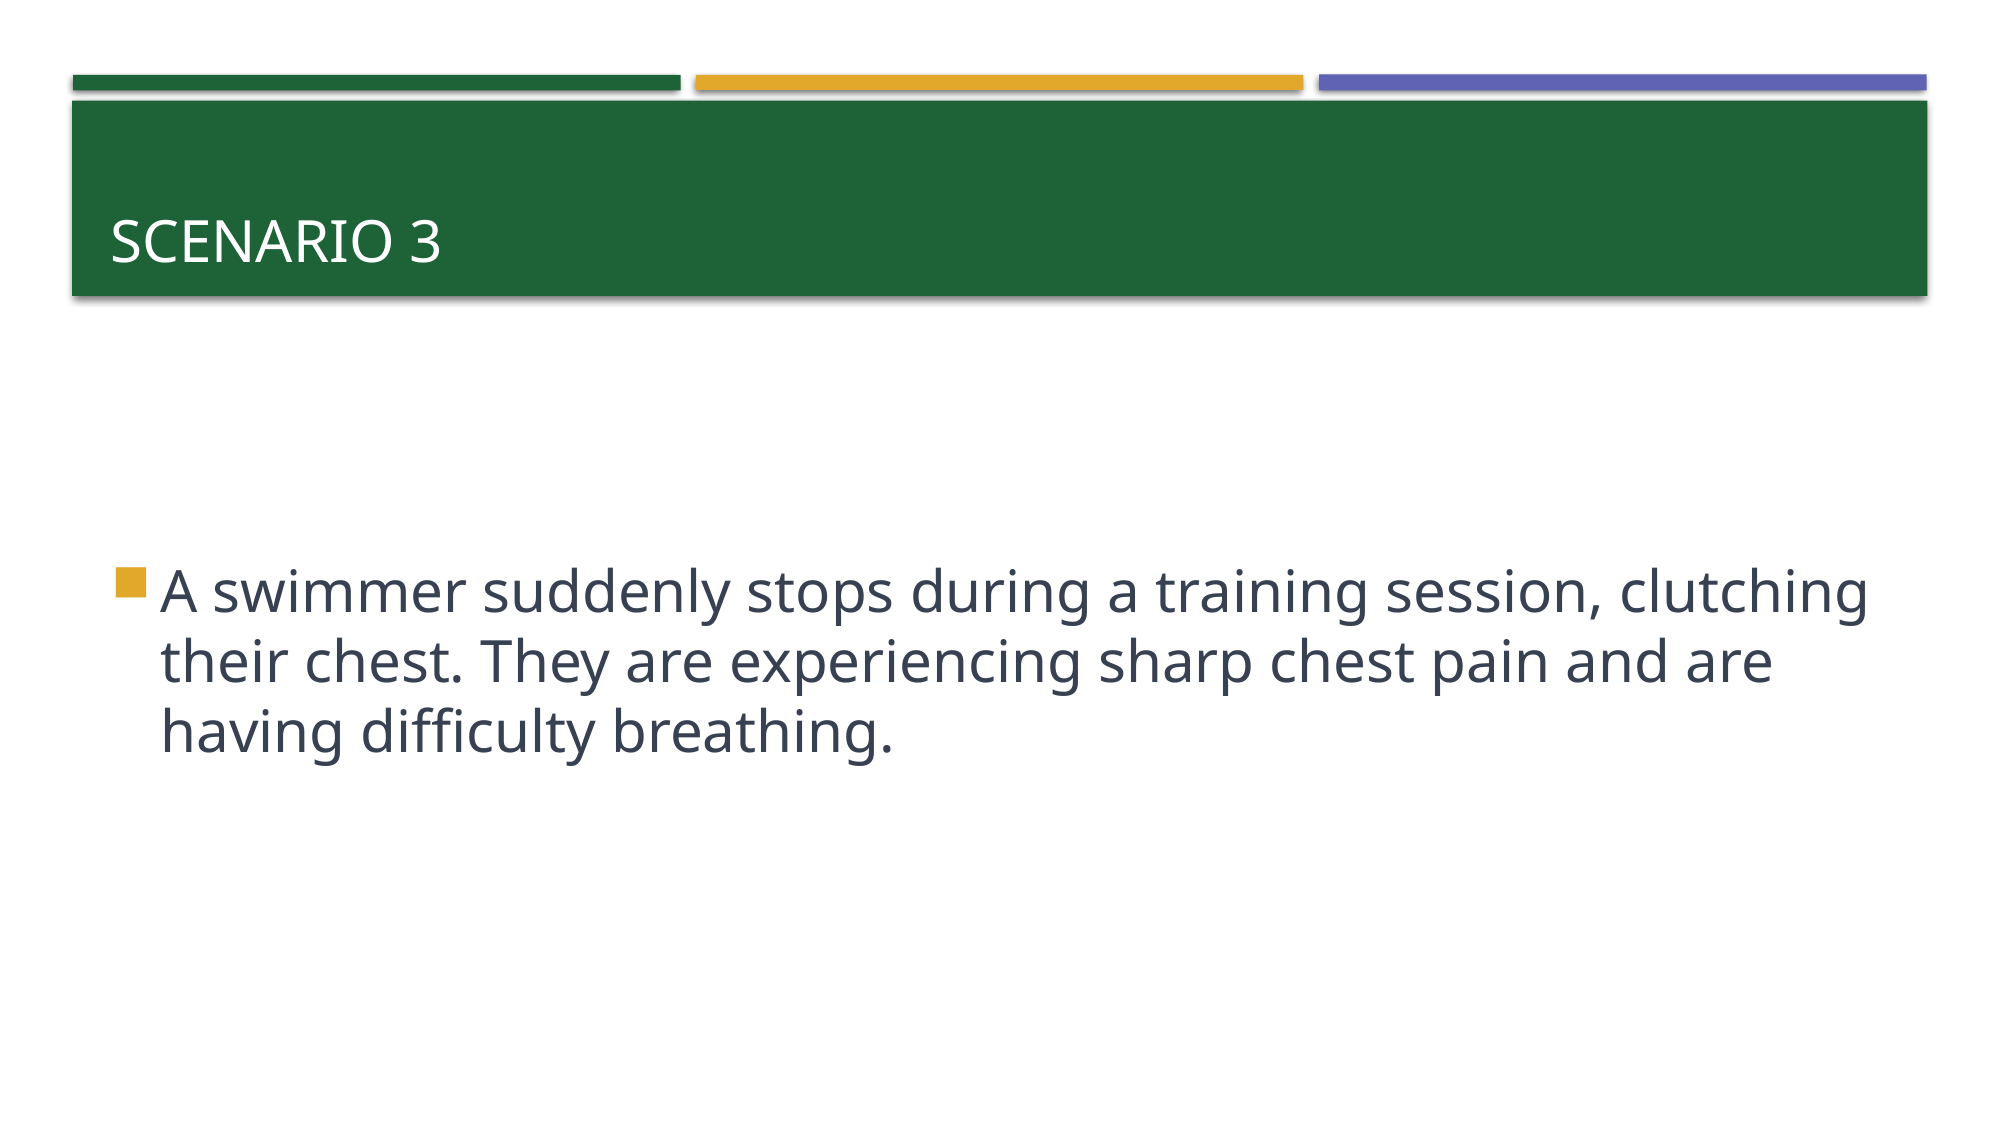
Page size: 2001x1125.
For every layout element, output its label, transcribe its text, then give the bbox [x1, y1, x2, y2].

list A swimmer suddenly stops during a training session, clutching their chest. They are experiencing sharp chest pain and are having difficulty breathing. [95, 357, 1905, 962]
title SCENARIO 3 [95, 115, 1905, 282]
